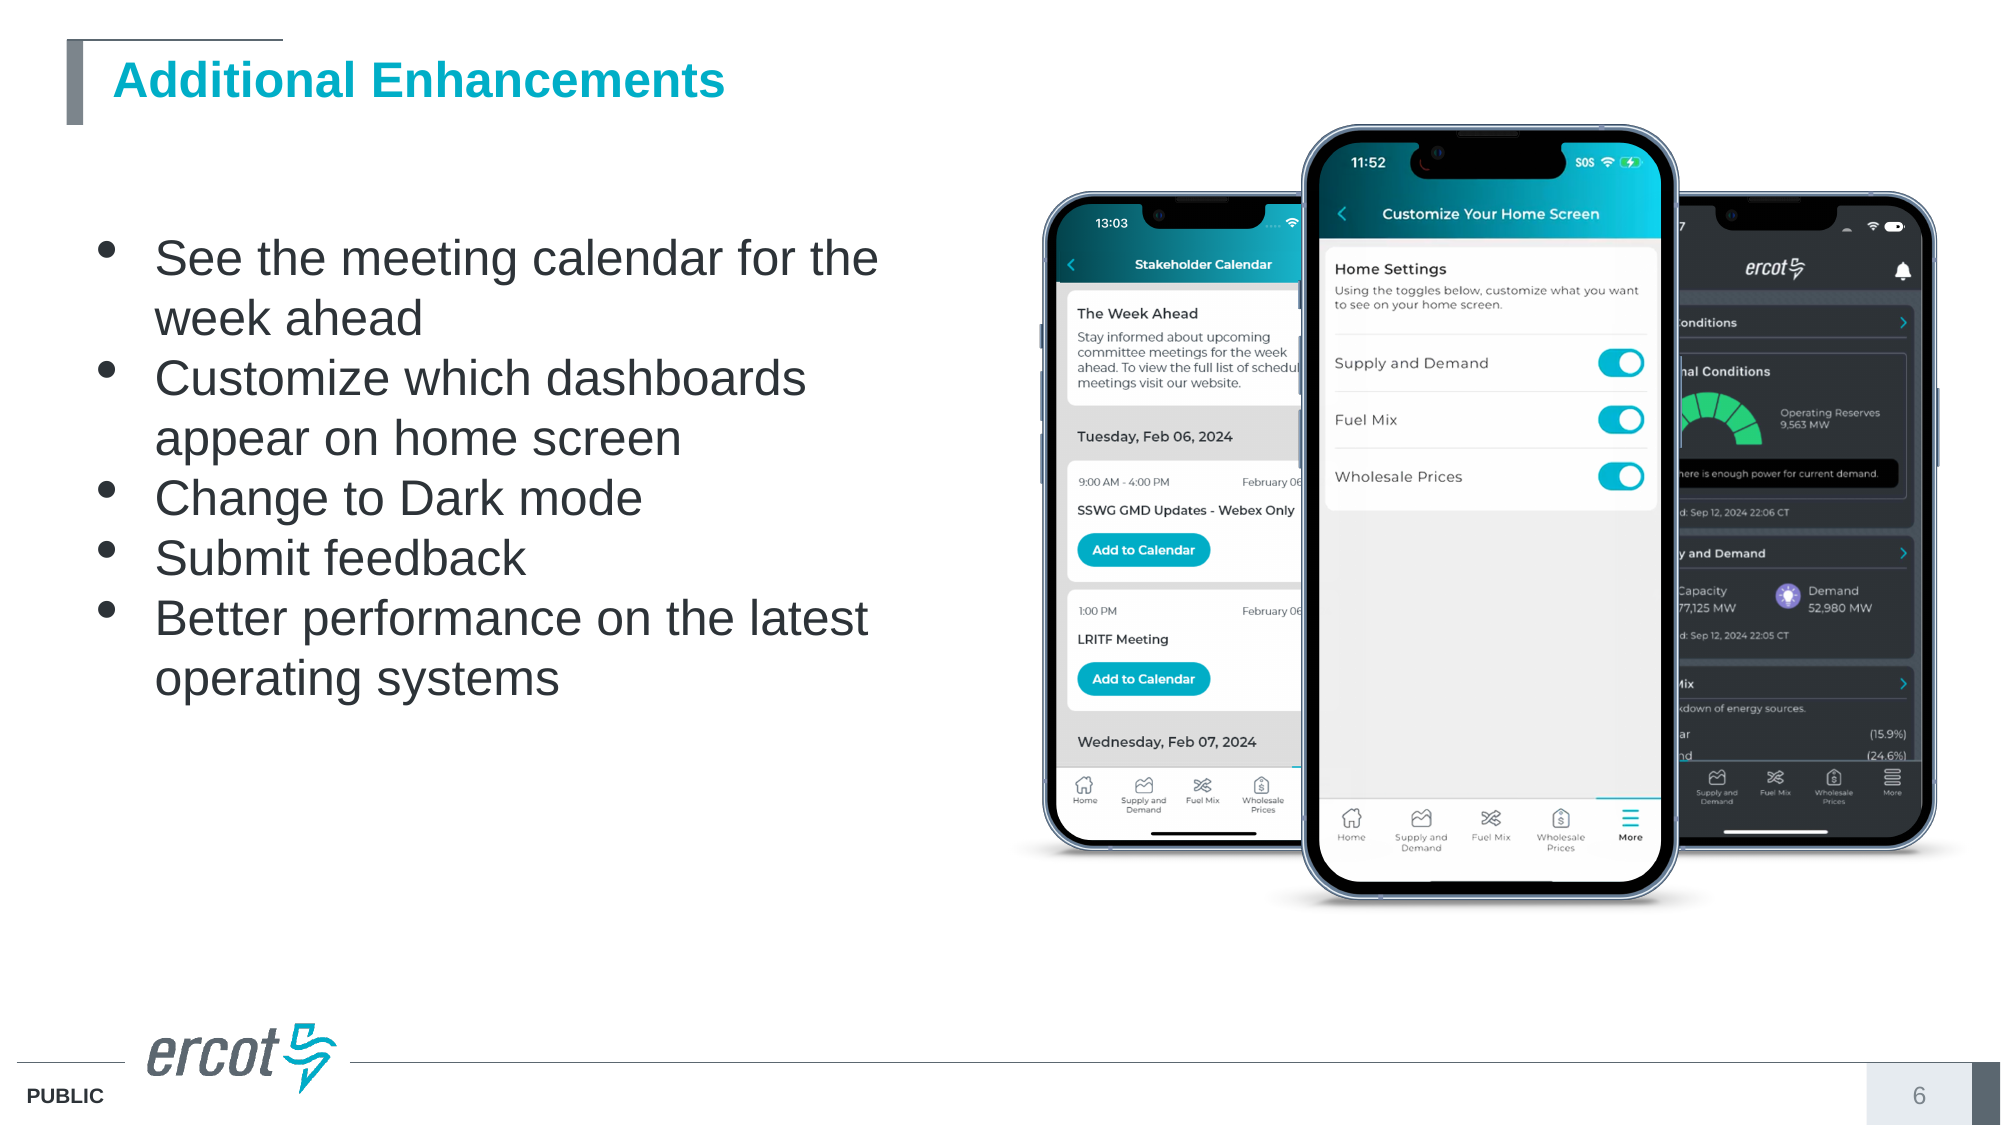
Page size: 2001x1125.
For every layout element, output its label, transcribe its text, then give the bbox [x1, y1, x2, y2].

picture [143, 1019, 340, 1096]
picture [999, 124, 1981, 918]
text_box See the meeting calendar for the week ahead Customize which dashboards appear on home screen Change to Dark mode Submit feedback Better performance on the latest operating systems [83, 217, 983, 713]
title Additional Enhancements [83, 39, 1934, 125]
slide_number 6 [1866, 1076, 1973, 1113]
